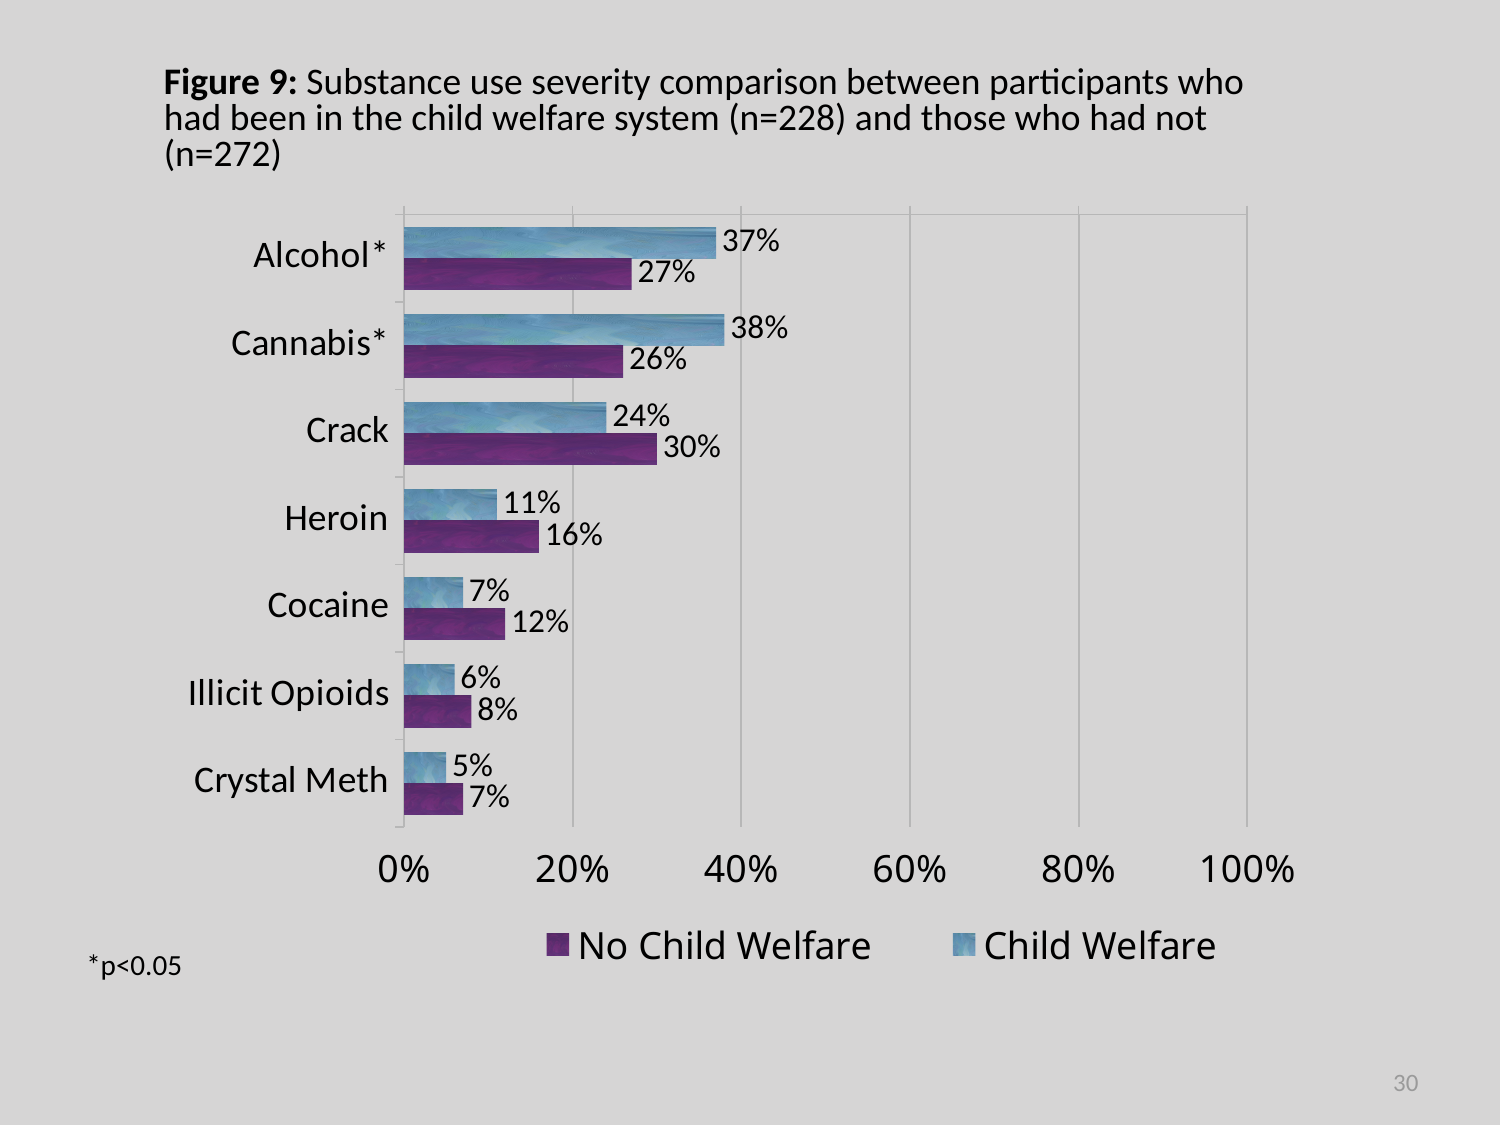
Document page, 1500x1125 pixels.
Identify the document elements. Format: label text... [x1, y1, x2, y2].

chart [165, 170, 1296, 987]
slide_number 30 [1384, 1060, 1426, 1104]
text_box *p<0.05 [80, 939, 165, 987]
text_box Figure 9: Substance use severity comparison between participants who had been in the child welfare system (n=228) and those who had not (n=272) [163, 65, 1287, 187]
